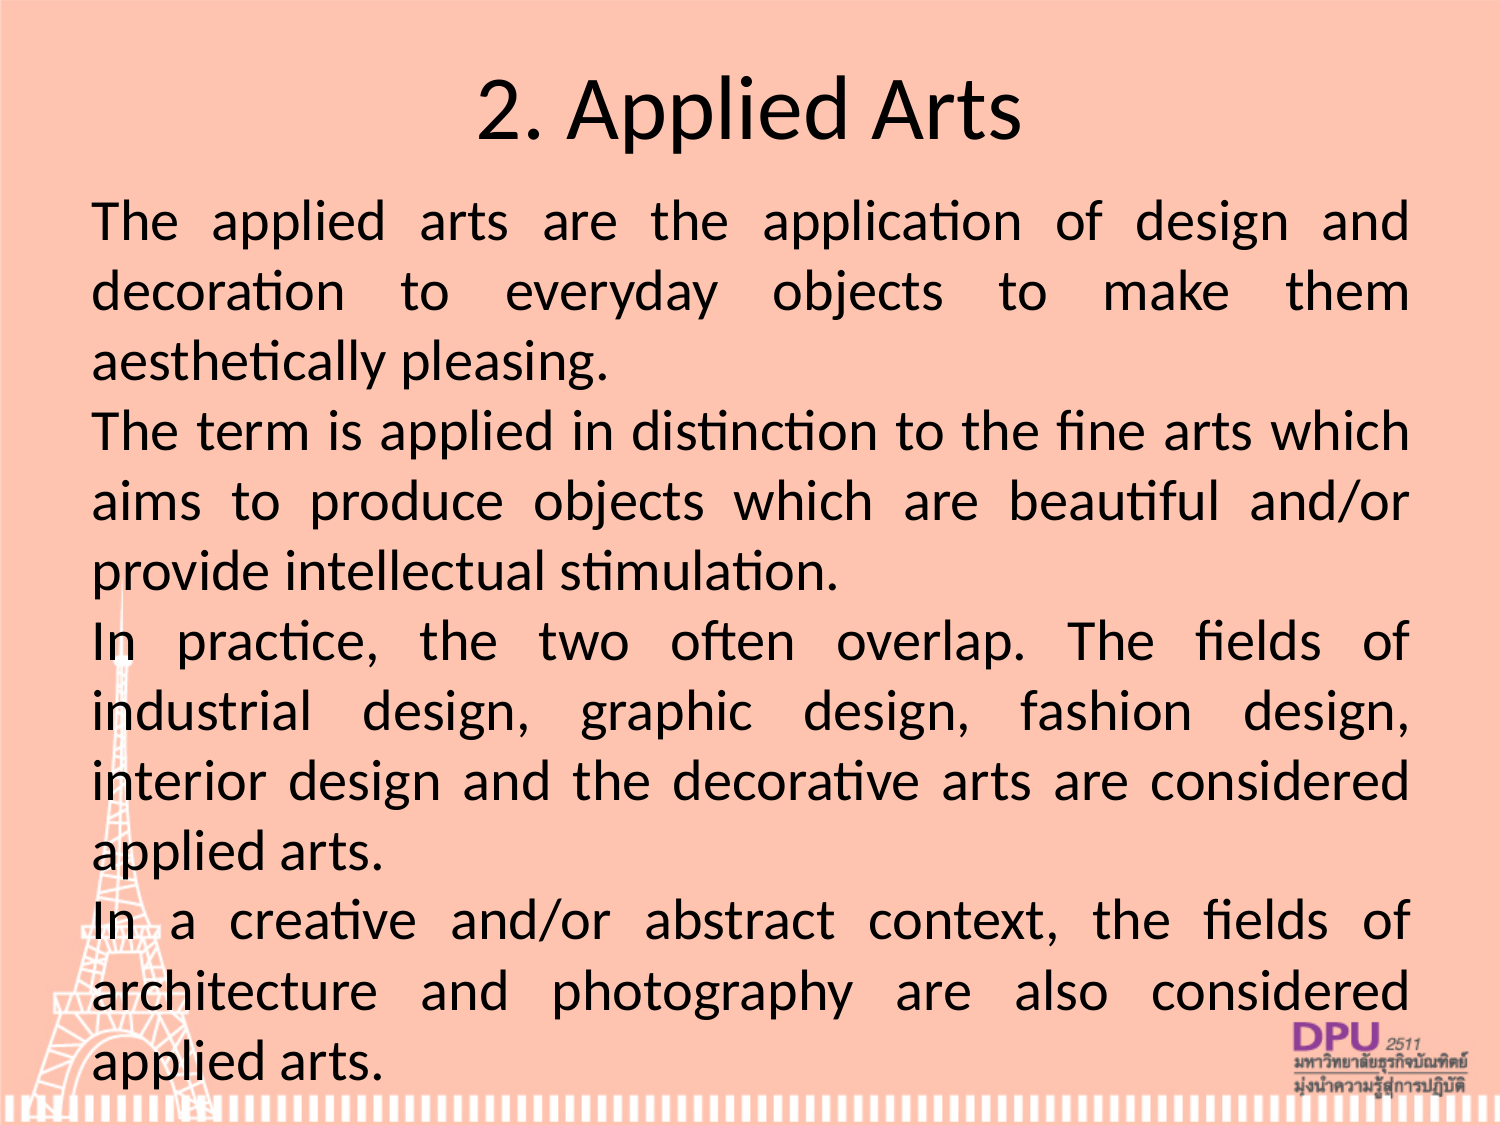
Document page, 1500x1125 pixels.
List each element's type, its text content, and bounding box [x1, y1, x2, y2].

list The applied arts are the application of design and decoration to everyday objects to make them aesthetically pleasing. The term is applied in distinction to the fine arts which aims to produce objects which are beautiful and/or provide intellectual stimulation. In practice, the two often overlap. The fields of industrial design, graphic design, fashion design, interior design and the decorative arts are considered applied arts. In a creative and/or abstract context, the fields of architecture and photography are also considered applied arts. [76, 174, 1427, 917]
picture [0, 0, 1500, 1125]
title 2. Applied Arts [75, 8, 1425, 197]
